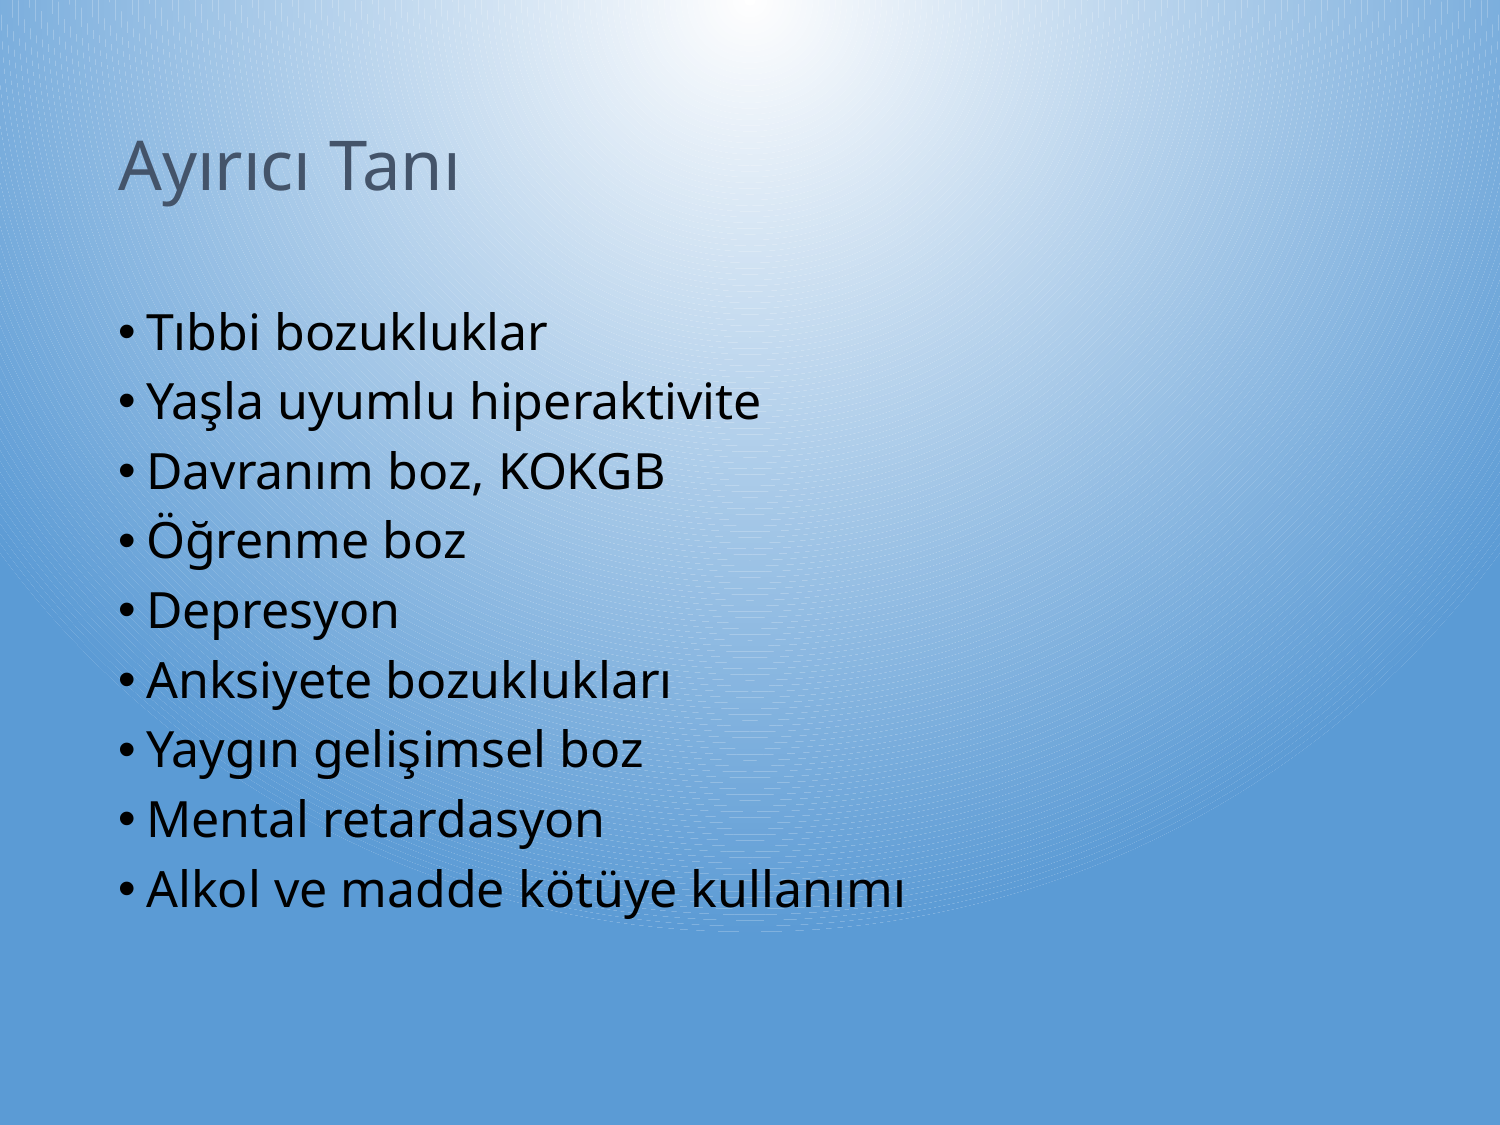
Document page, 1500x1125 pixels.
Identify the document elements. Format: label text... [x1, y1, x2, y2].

title Ayırıcı Tanı [103, 59, 1397, 278]
list Tıbbi bozukluklar Yaşla uyumlu hiperaktivite Davranım boz, KOKGB Öğrenme boz Depresyon Anksiyete bozuklukları Yaygın gelişimsel boz Mental retardasyon Alkol ve madde kötüye kullanımı [103, 299, 1397, 1014]
